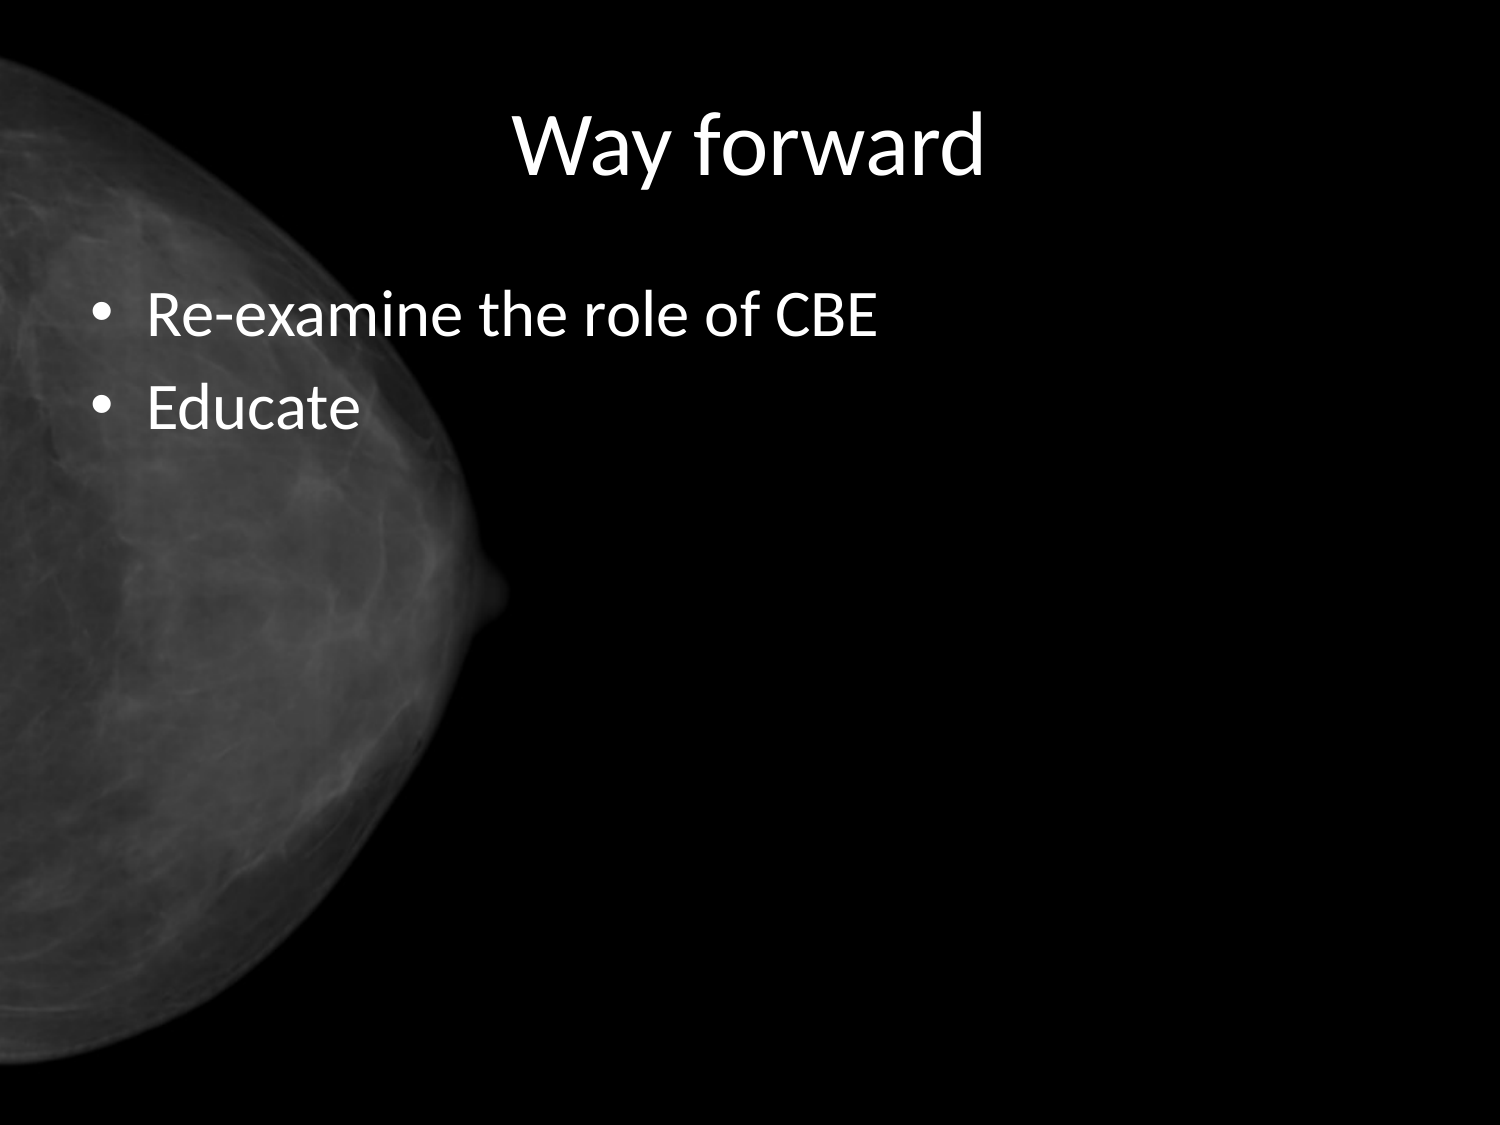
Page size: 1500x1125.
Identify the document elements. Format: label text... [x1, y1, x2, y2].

title Way forward [75, 45, 1425, 233]
picture [0, 0, 1500, 1125]
list Re-examine the role of CBE Educate [75, 262, 1425, 1005]
